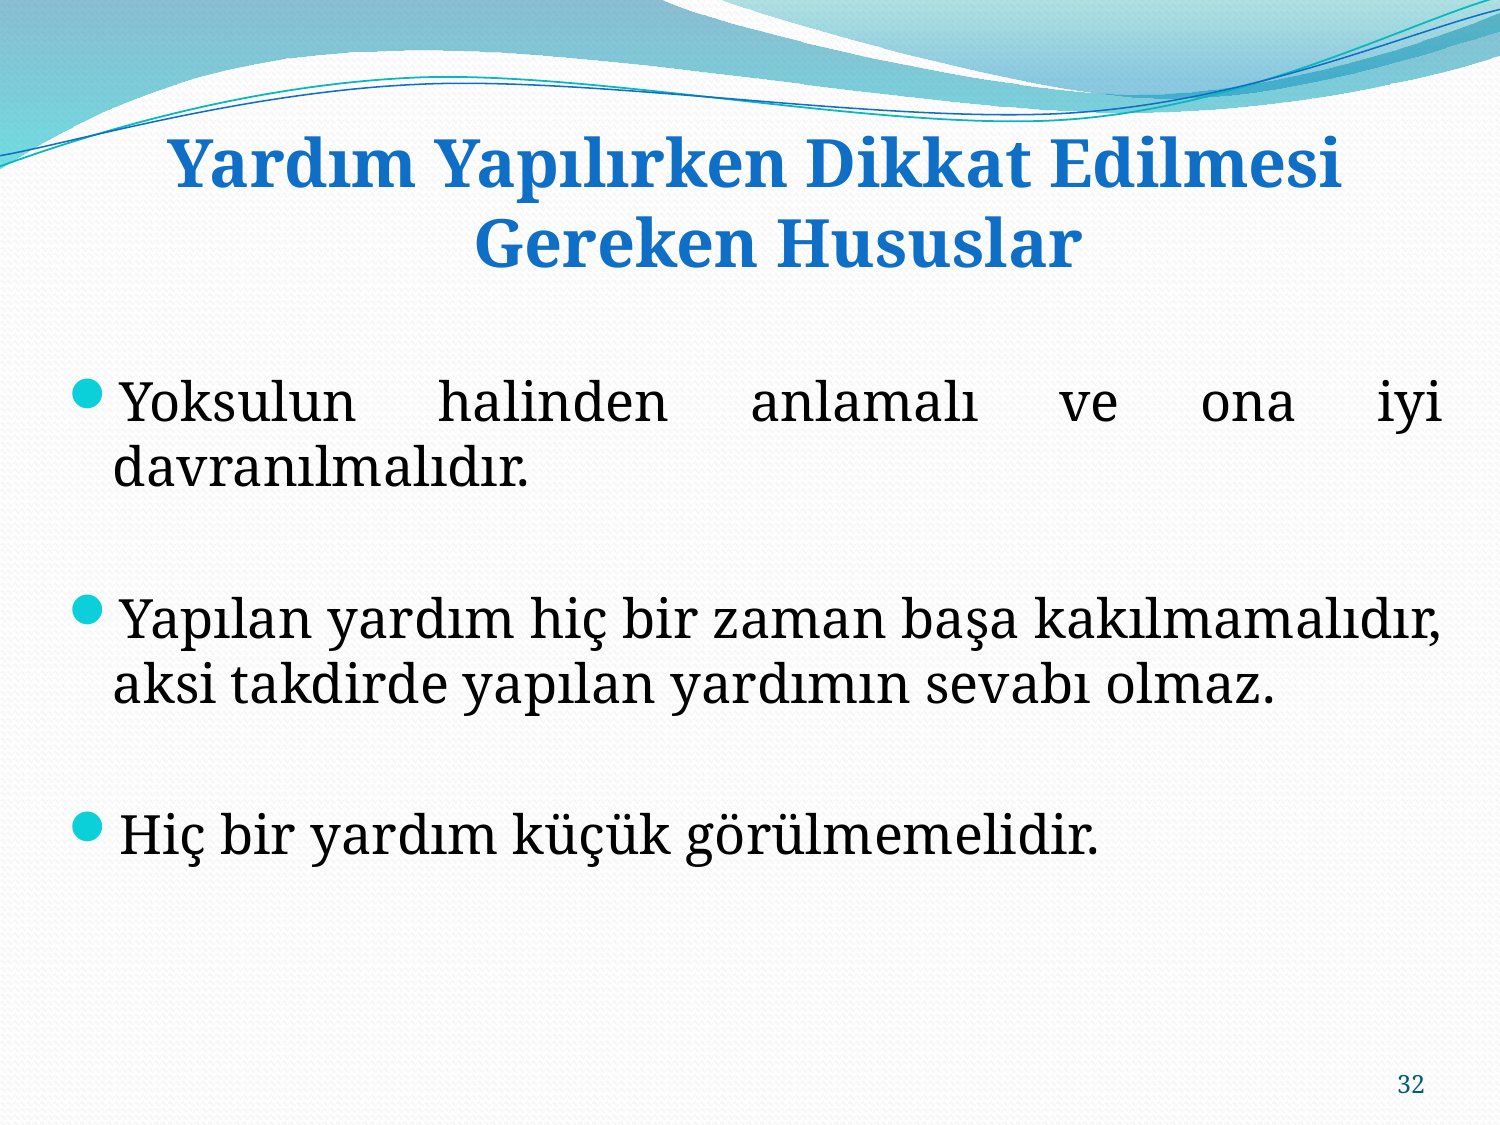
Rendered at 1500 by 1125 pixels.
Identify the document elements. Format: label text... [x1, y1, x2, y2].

list Yardım Yapılırken Dikkat Edilmesi Gereken Hususlar Yoksulun halinden anlamalı ve ona iyi davranılmalıdır. Yapılan yardım hiç bir zaman başa kakılmamalıdır, aksi takdirde yapılan yardımın sevabı olmaz. Hiç bir yardım küçük görülmemelidir. [52, 113, 1460, 1048]
slide_number 32 [1299, 1042, 1425, 1103]
